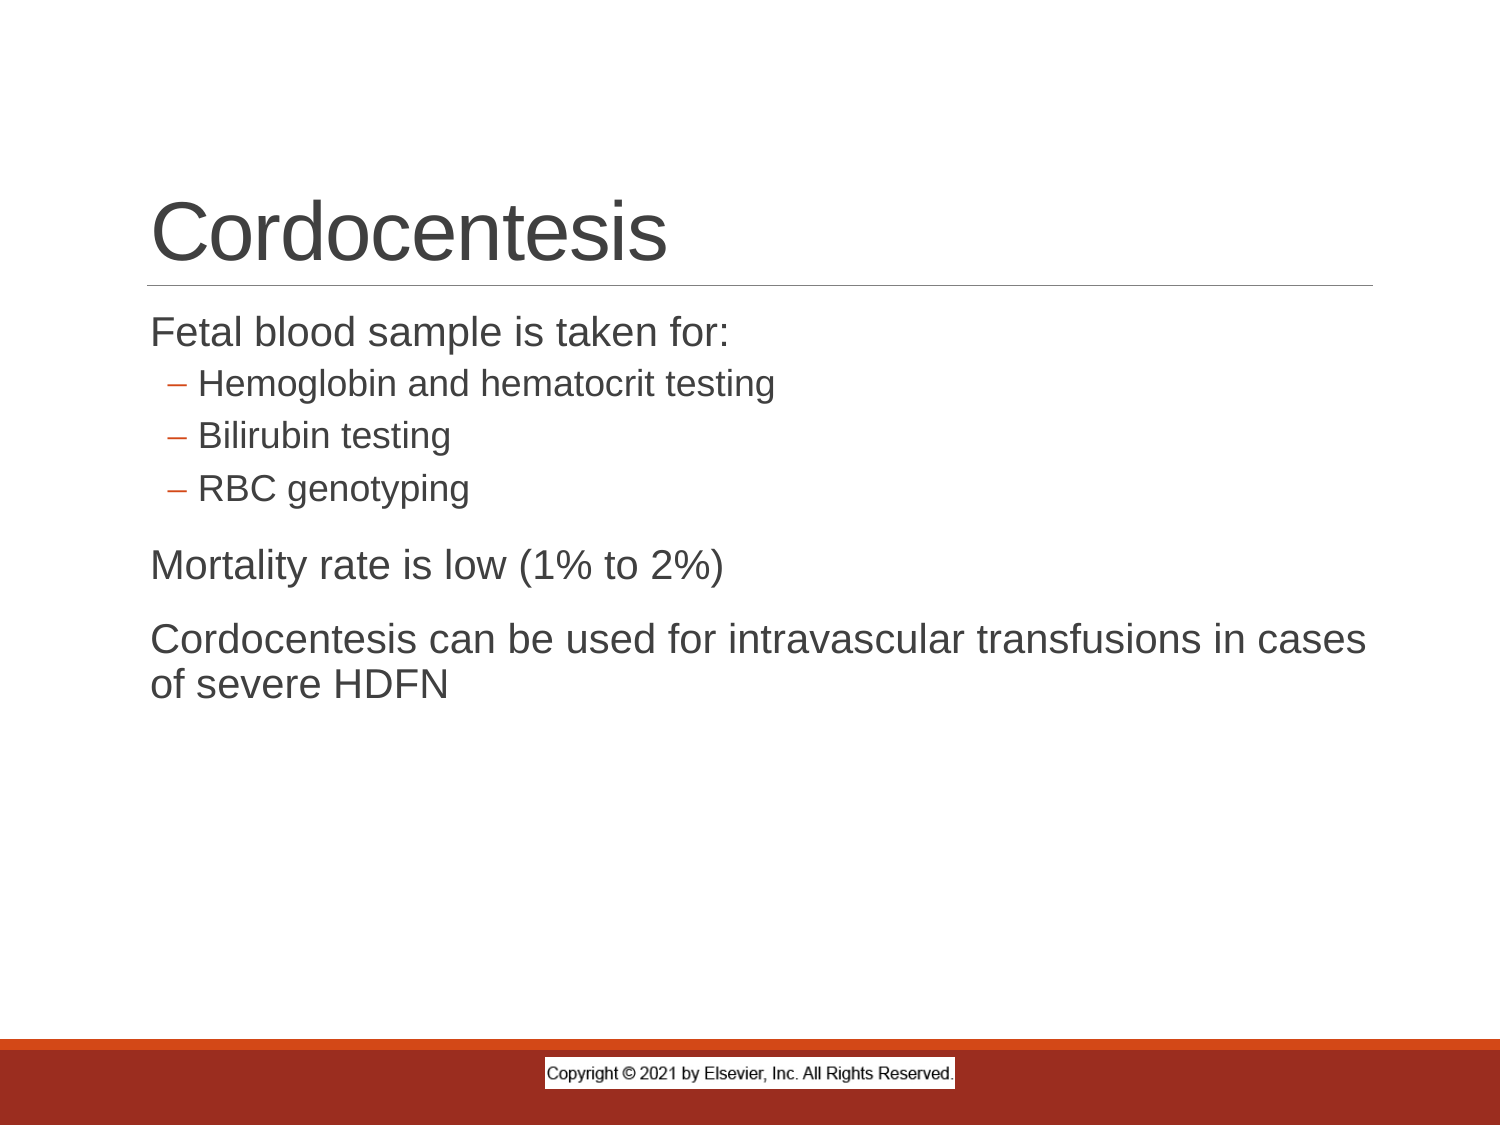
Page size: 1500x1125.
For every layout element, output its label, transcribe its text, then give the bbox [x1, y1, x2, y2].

picture [545, 1057, 955, 1089]
list Fetal blood sample is taken for: Hemoglobin and hematocrit testing Bilirubin testing RBC genotyping Mortality rate is low (1% to 2%) Cordocentesis can be used for intravascular transfusions in cases of severe HDFN [135, 302, 1373, 963]
title Cordocentesis [135, 47, 1373, 285]
